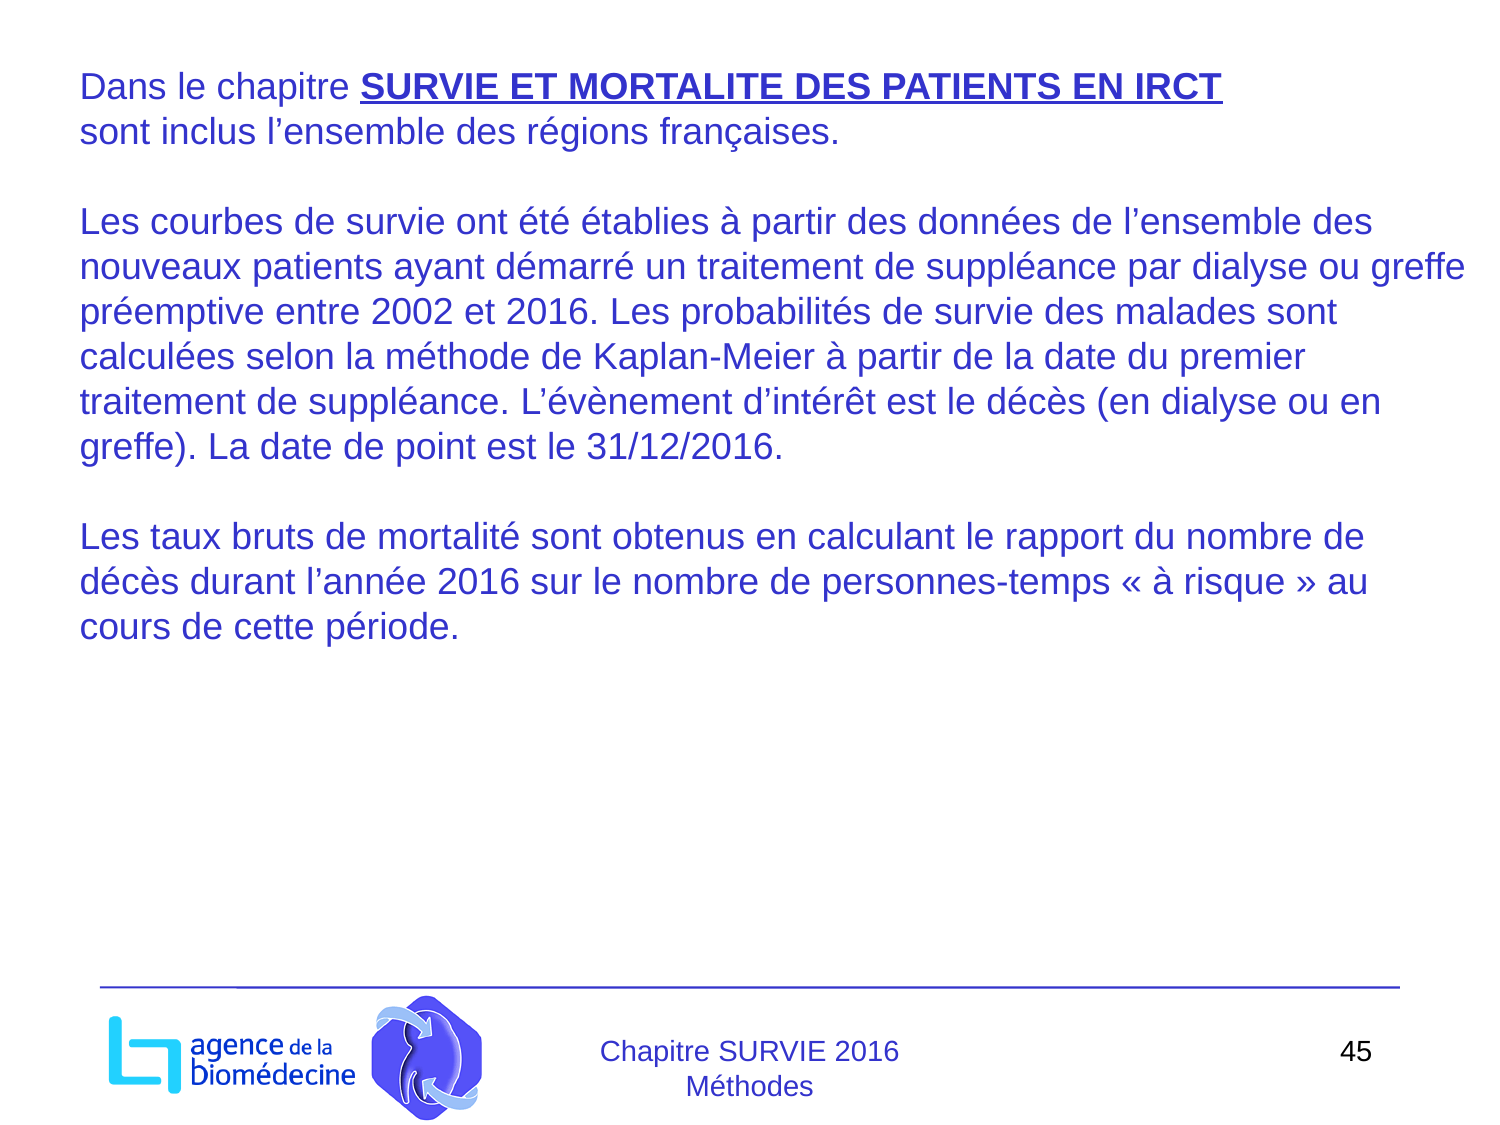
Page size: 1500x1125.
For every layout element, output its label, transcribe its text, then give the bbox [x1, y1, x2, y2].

text_box Dans le chapitre SURVIE ET MORTALITE DES PATIENTS EN IRCT sont inclus l’ensemble des régions françaises. Les courbes de survie ont été établies à partir des données de l’ensemble des nouveaux patients ayant démarré un traitement de suppléance par dialyse ou greffe préemptive entre 2002 et 2016. Les probabilités de survie des malades sont calculées selon la méthode de Kaplan-Meier à partir de la date du premier traitement de suppléance. L’évènement d’intérêt est le décès (en dialyse ou en greffe). La date de point est le 31/12/2016. Les taux bruts de mortalité sont obtenus en calculant le rapport du nombre de décès durant l’année 2016 sur le nombre de personnes-temps « à risque » au cours de cette période. [64, 54, 1483, 700]
slide_number 45 [1074, 1025, 1388, 1100]
picture [99, 1004, 363, 1102]
picture [371, 995, 482, 1121]
footer Chapitre SURVIE 2016 Méthodes [512, 1025, 988, 1100]
